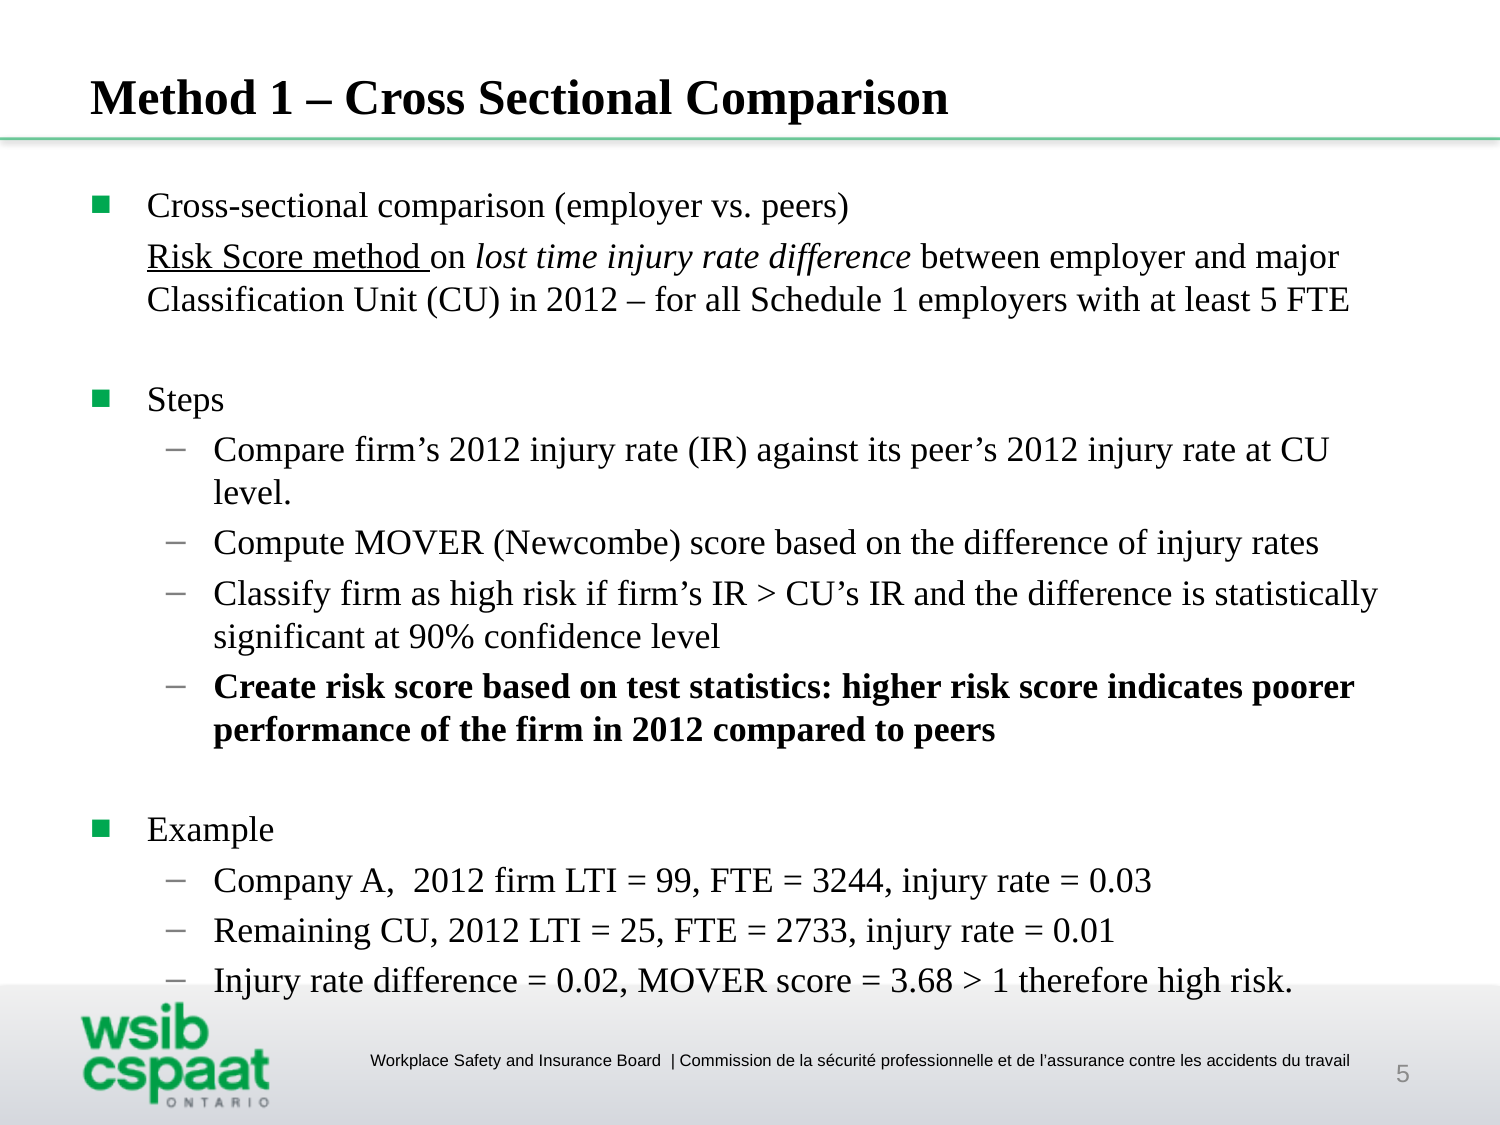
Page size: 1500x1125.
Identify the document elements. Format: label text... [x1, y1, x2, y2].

list Cross-sectional comparison (employer vs. peers) Risk Score method on lost time injury rate difference between employer and major Classification Unit (CU) in 2012 – for all Schedule 1 employers with at least 5 FTE Steps Compare firm’s 2012 injury rate (IR) against its peer’s 2012 injury rate at CU level. Compute MOVER (Newcombe) score based on the difference of injury rates Classify firm as high risk if firm’s IR > CU’s IR and the difference is statistically significant at 90% confidence level Create risk score based on test statistics: higher risk score indicates poorer performance of the firm in 2012 compared to peers Example Company A, 2012 firm LTI = 99, FTE = 3244, injury rate = 0.03 Remaining CU, 2012 LTI = 25, FTE = 2733, injury rate = 0.01 Injury rate difference = 0.02, MOVER score = 3.68 > 1 therefore high risk. [75, 174, 1425, 1008]
picture [75, 1008, 276, 1125]
slide_number 5 [1261, 1042, 1425, 1103]
title Method 1 – Cross Sectional Comparison [75, 45, 1425, 136]
